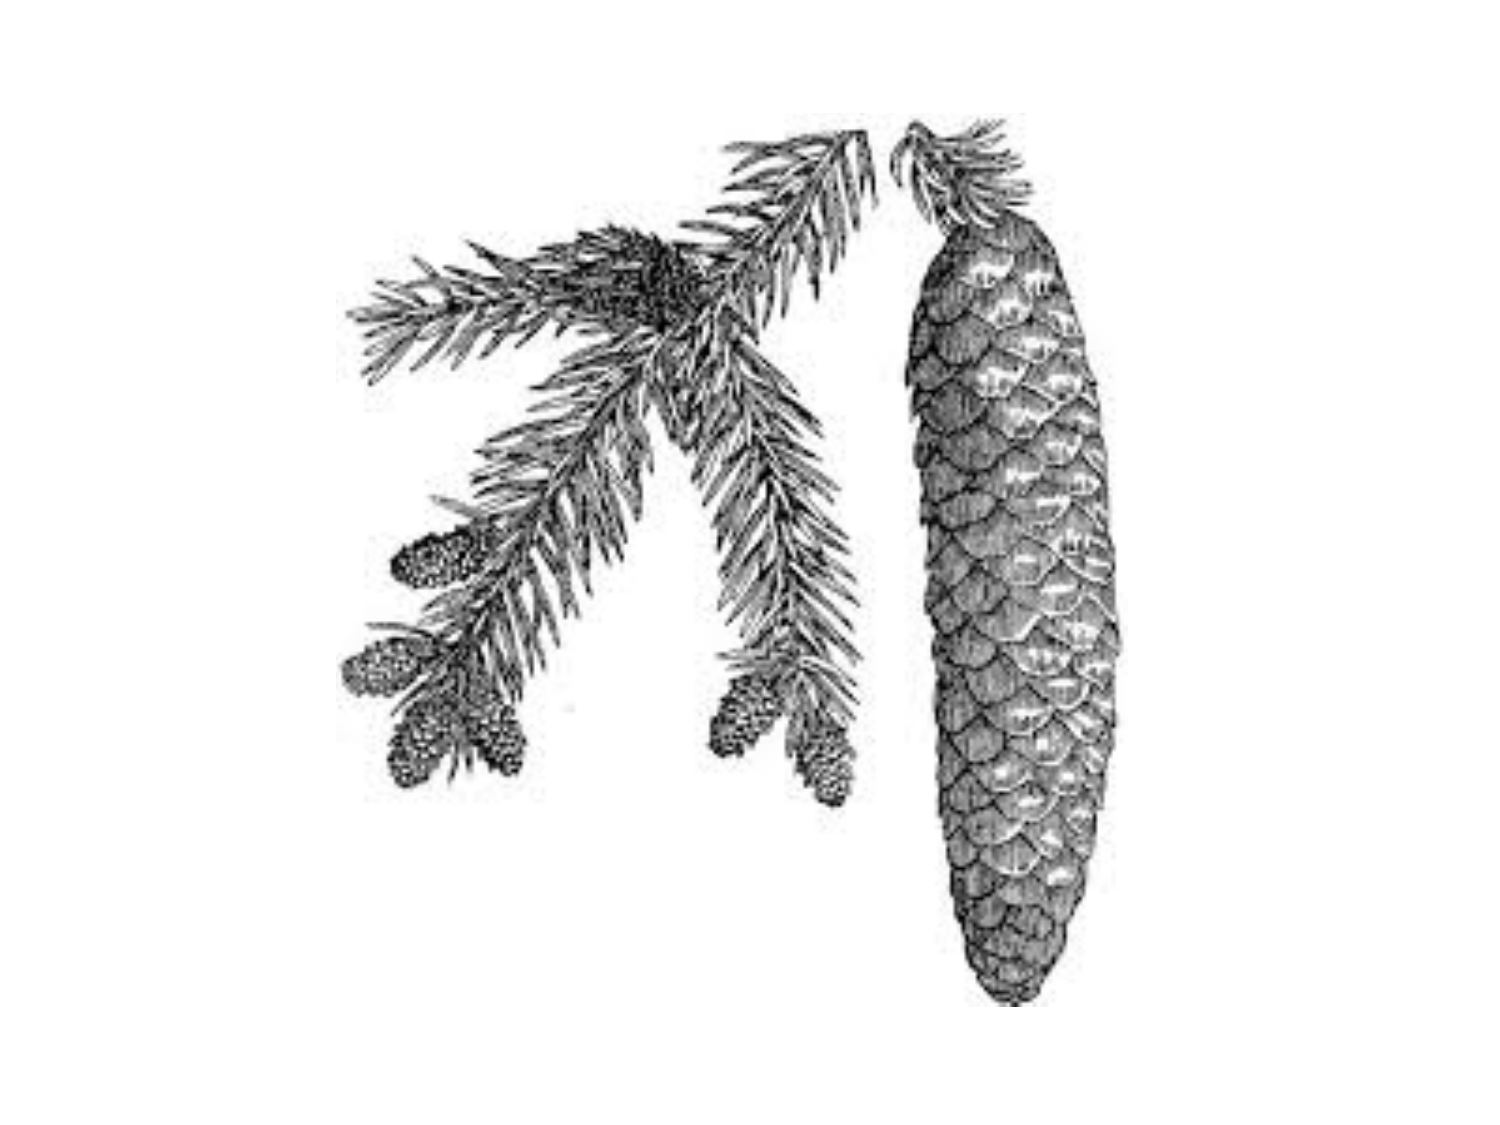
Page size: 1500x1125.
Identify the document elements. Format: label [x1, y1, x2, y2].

picture [336, 113, 1129, 1007]
